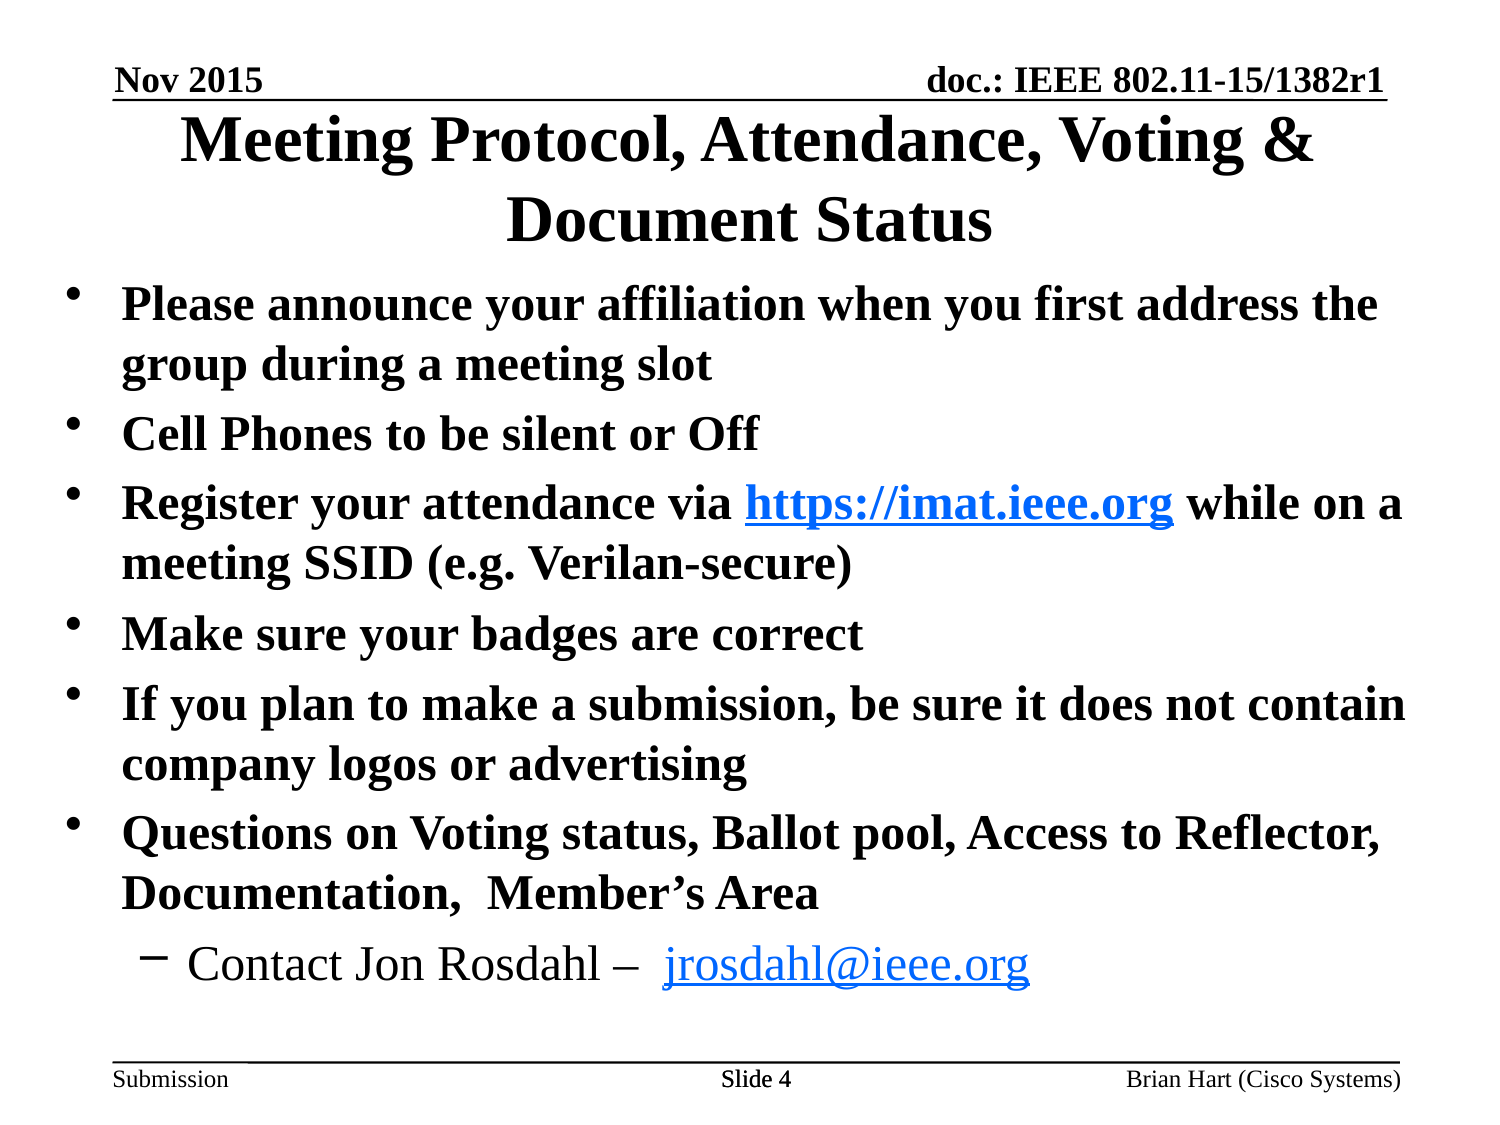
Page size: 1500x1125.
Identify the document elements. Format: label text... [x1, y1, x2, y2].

footer Brian Hart (Cisco Systems) [1122, 1061, 1402, 1093]
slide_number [114, 54, 265, 101]
title Meeting Protocol, Attendance, Voting & Document Status [112, 112, 1388, 238]
text_box Slide 4 [675, 1062, 838, 1093]
list Please announce your affiliation when you first address the group during a meeting slot Cell Phones to be silent or Off Register your attendance via https://imat.ieee.org while on a meeting SSID (e.g. Verilan-secure) Make sure your badges are correct If you plan to make a submission, be sure it does not contain company logos or advertising Questions on Voting status, Ballot pool, Access to Reflector, Documentation, Member’s Area Contact Jon Rosdahl – jrosdahl@ieee.org [50, 262, 1475, 1038]
